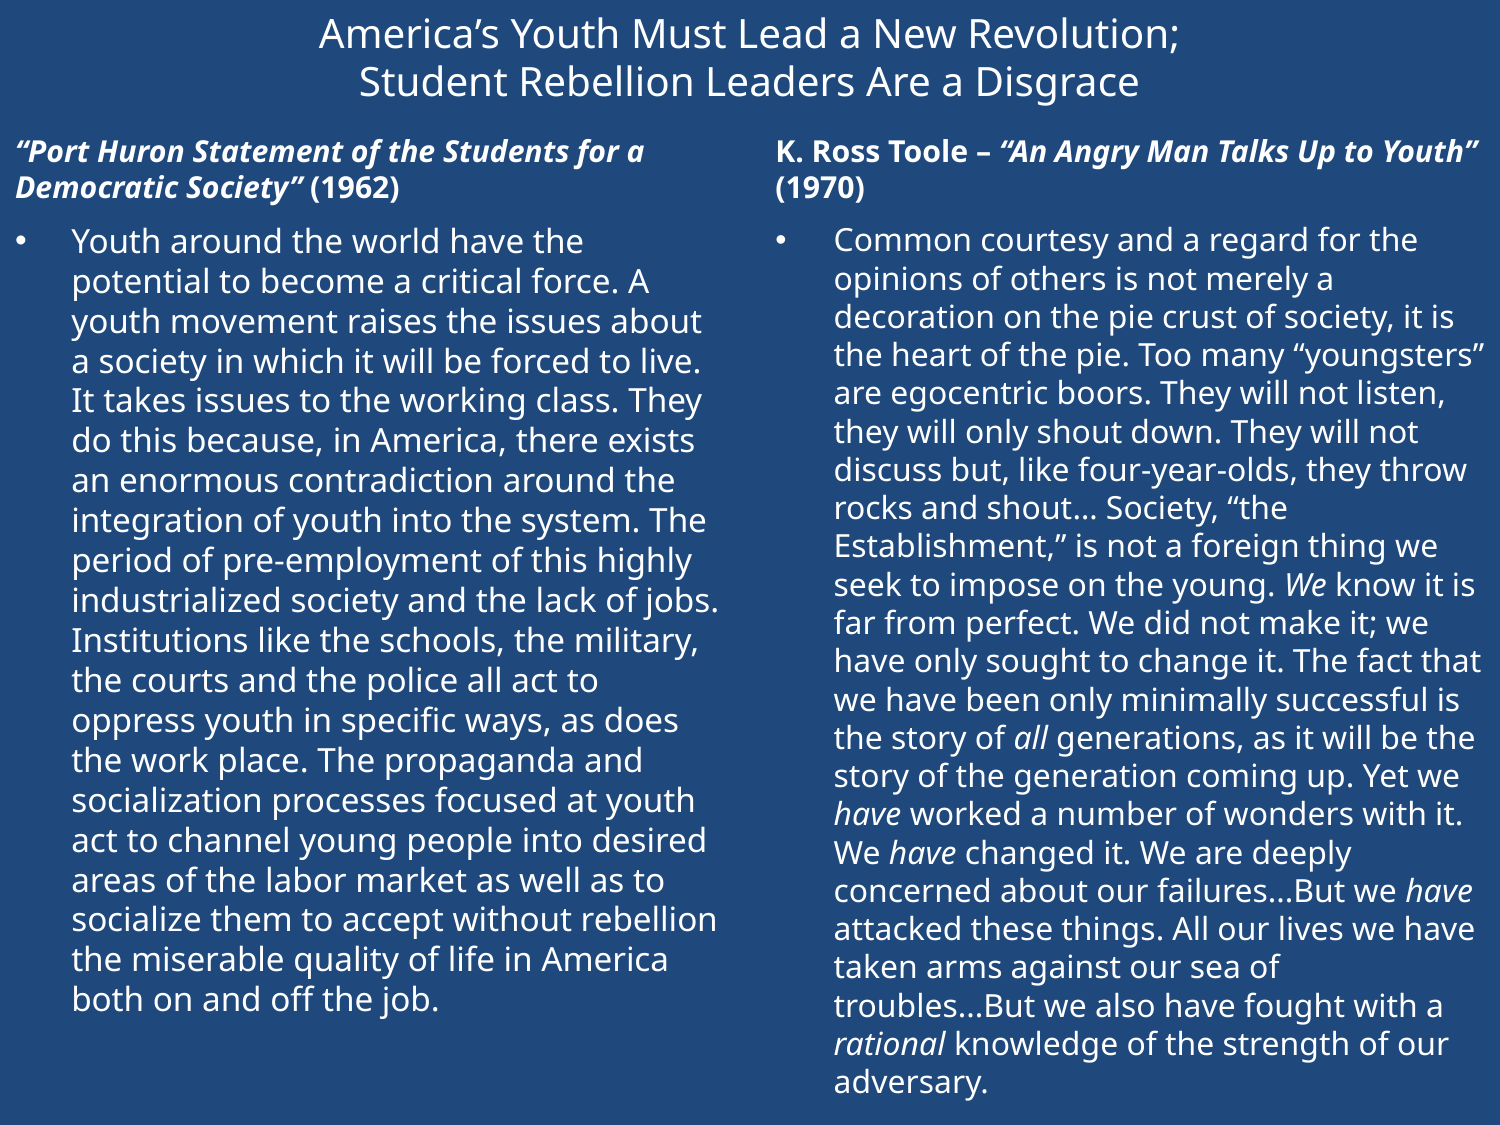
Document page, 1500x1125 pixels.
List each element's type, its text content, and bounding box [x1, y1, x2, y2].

title America’s Youth Must Lead a New Revolution; Student Rebellion Leaders Are a Disgrace [0, 0, 1500, 113]
list Youth around the world have the potential to become a critical force. A youth movement raises the issues about a society in which it will be forced to live. It takes issues to the working class. They do this because, in America, there exists an enormous contradiction around the integration of youth into the system. The period of pre-employment of this highly industrialized society and the lack of jobs. Institutions like the schools, the military, the courts and the police all act to oppress youth in specific ways, as does the work place. The propaganda and socialization processes focused at youth act to channel young people into desired areas of the labor market as well as to socialize them to accept without rebellion the miserable quality of life in America both on and off the job. [0, 212, 738, 1125]
list Common courtesy and a regard for the opinions of others is not merely a decoration on the pie crust of society, it is the heart of the pie. Too many “youngsters” are egocentric boors. They will not listen, they will only shout down. They will not discuss but, like four-year-olds, they throw rocks and shout… Society, “the Establishment,” is not a foreign thing we seek to impose on the young. We know it is far from perfect. We did not make it; we have only sought to change it. The fact that we have been only minimally successful is the story of all generations, as it will be the story of the generation coming up. Yet we have worked a number of wonders with it. We have changed it. We are deeply concerned about our failures...But we have attacked these things. All our lives we have taken arms against our sea of troubles...But we also have fought with a rational knowledge of the strength of our adversary. [760, 212, 1500, 1125]
list “Port Huron Statement of the Students for a Democratic Society” (1962) [0, 125, 738, 212]
list K. Ross Toole – “An Angry Man Talks Up to Youth” (1970) [760, 125, 1500, 212]
